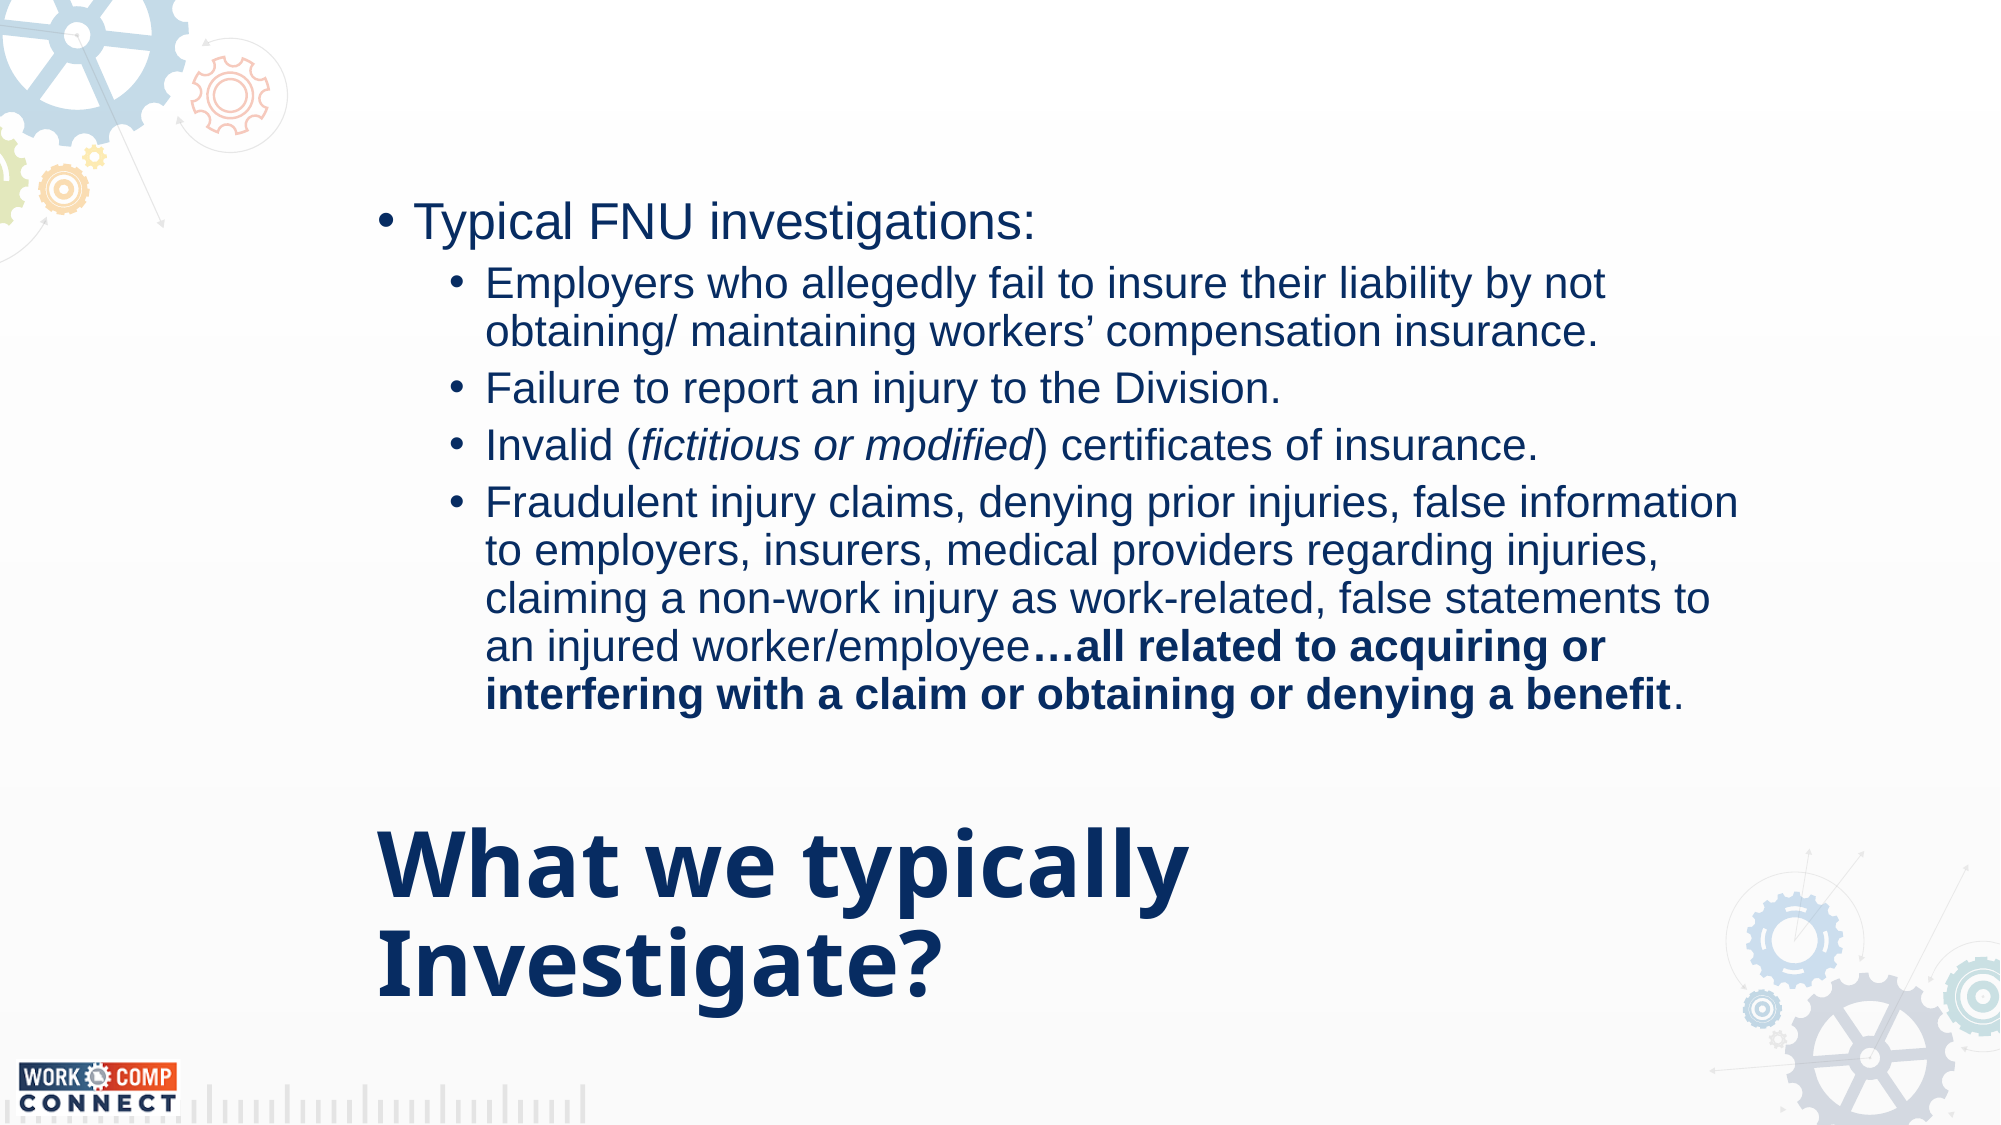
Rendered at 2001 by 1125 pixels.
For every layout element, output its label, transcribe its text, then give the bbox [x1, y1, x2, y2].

text_box What we typically Investigate? [362, 811, 1763, 1059]
text_box Typical FNU investigations: Employers who allegedly fail to insure their liability by not obtaining/ maintaining workers’ compensation insurance. Failure to report an injury to the Division. Invalid (fictitious or modified) certificates of insurance. Fraudulent injury claims, denying prior injuries, false information to employers, insurers, medical providers regarding injuries, claiming a non-work injury as work-related, false statements to an injured worker/employee…all related to acquiring or interfering with a claim or obtaining or denying a benefit. [362, 187, 1763, 781]
picture [15, 1059, 181, 1116]
